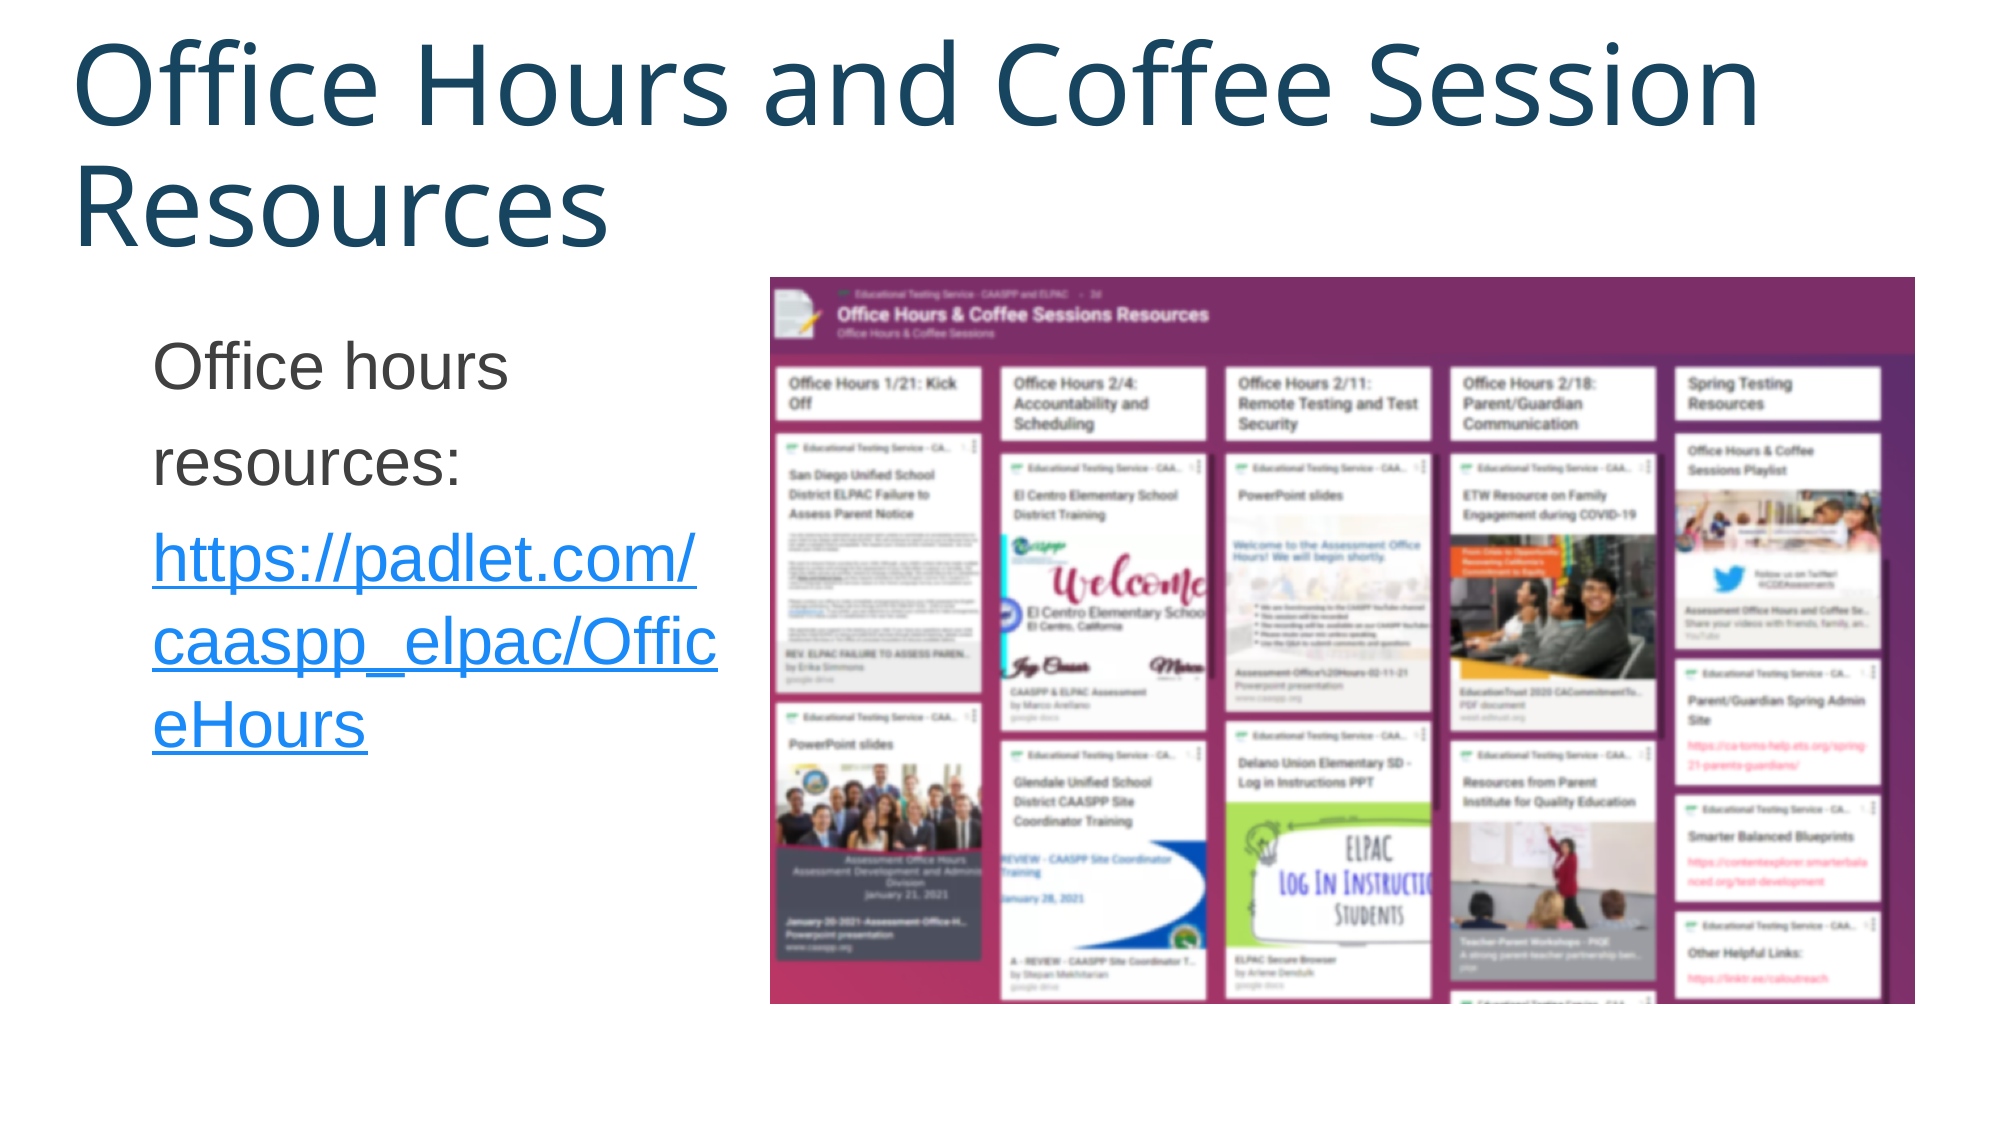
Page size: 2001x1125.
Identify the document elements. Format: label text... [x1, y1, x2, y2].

title Office Hours and Coffee Session Resources [55, 22, 1957, 278]
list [770, 277, 1915, 1004]
list Office hours resources: https://padlet.com/caaspp_elpac/OfficeHours [137, 299, 740, 1014]
